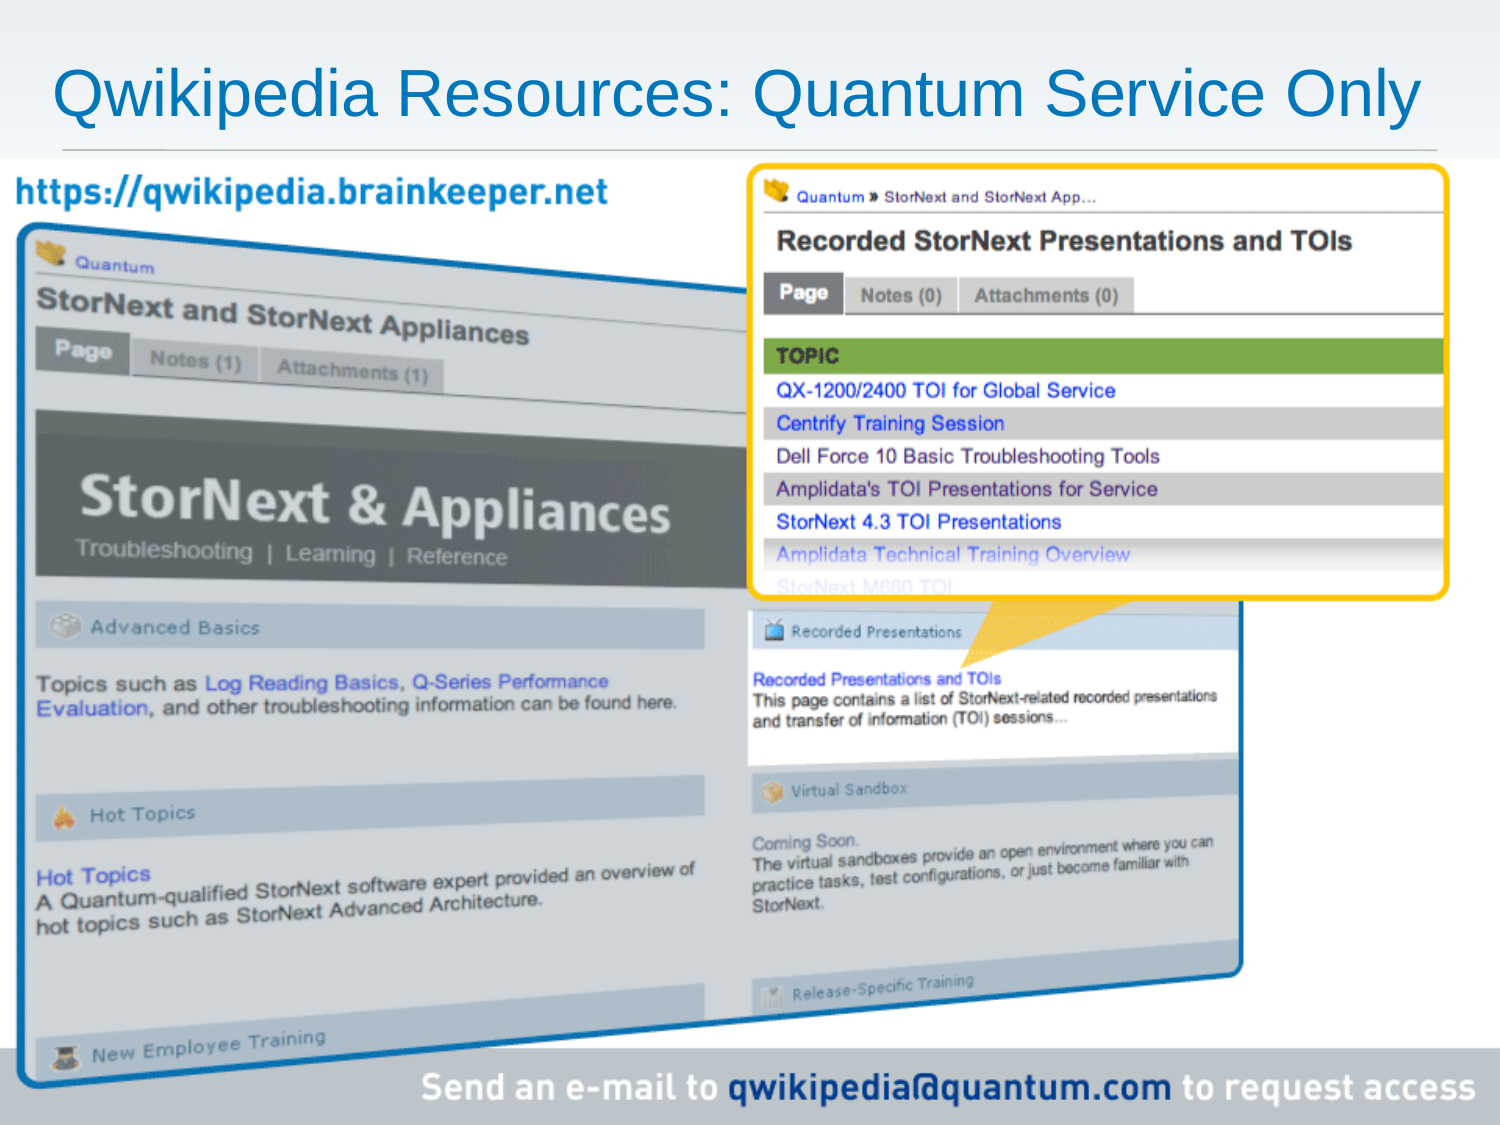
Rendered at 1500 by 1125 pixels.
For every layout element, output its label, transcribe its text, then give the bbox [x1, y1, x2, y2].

picture [0, 159, 1500, 1125]
title Qwikipedia Resources: Quantum Service Only [37, 37, 1457, 143]
